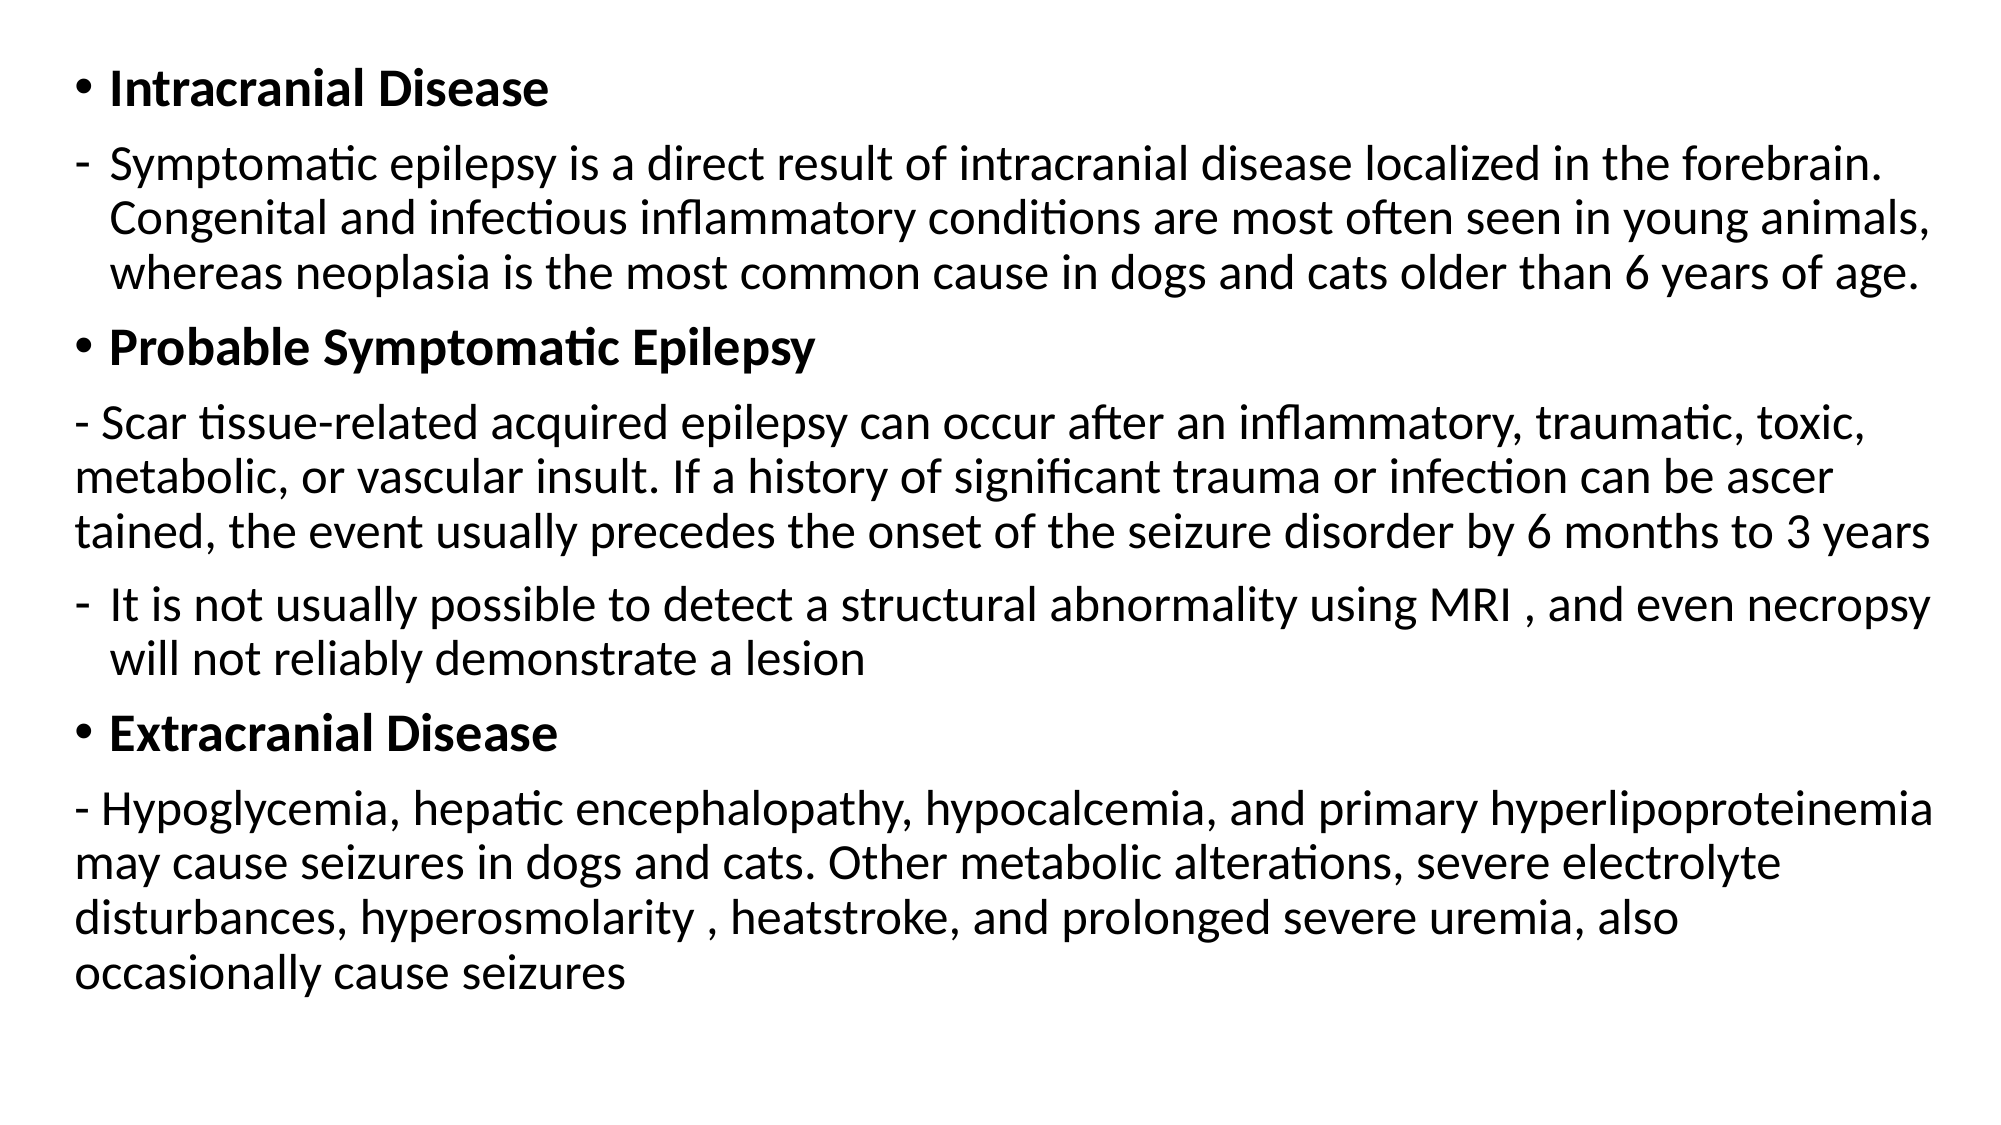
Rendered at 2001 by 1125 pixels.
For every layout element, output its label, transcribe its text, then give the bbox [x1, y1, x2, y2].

list Intracranial Disease Symptomatic epilepsy is a direct result of intracranial disease localized in the forebrain. Congenital and infectious inflam­matory conditions are most often seen in young animals, whereas neoplasia is the most common cause in dogs and cats older than 6 years of age. Probable Symptomatic Epilepsy - Scar tissue-related acquired epilepsy can occur after an inflammatory, traumatic, toxic, metabolic, or vascular insult. If a history of significant trauma or infection can be ascer­tained, the event usually precedes the onset of the seizure disorder by 6 months to 3 years It is not usually possible to detect a structural abnormality using MRI , and even necropsy will not reliably demonstrate a lesion Extracranial Disease - Hypoglycemia, hepatic encephalopathy, hypocalcemia, and primary hyperlipoproteinemia may cause seizures in dogs and cats. Other metabolic alterations, severe electrolyte disturbances, hyperosmo­larity , heatstroke, and pro­longed severe uremia, also occasionally cause seizures [59, 52, 1954, 1075]
